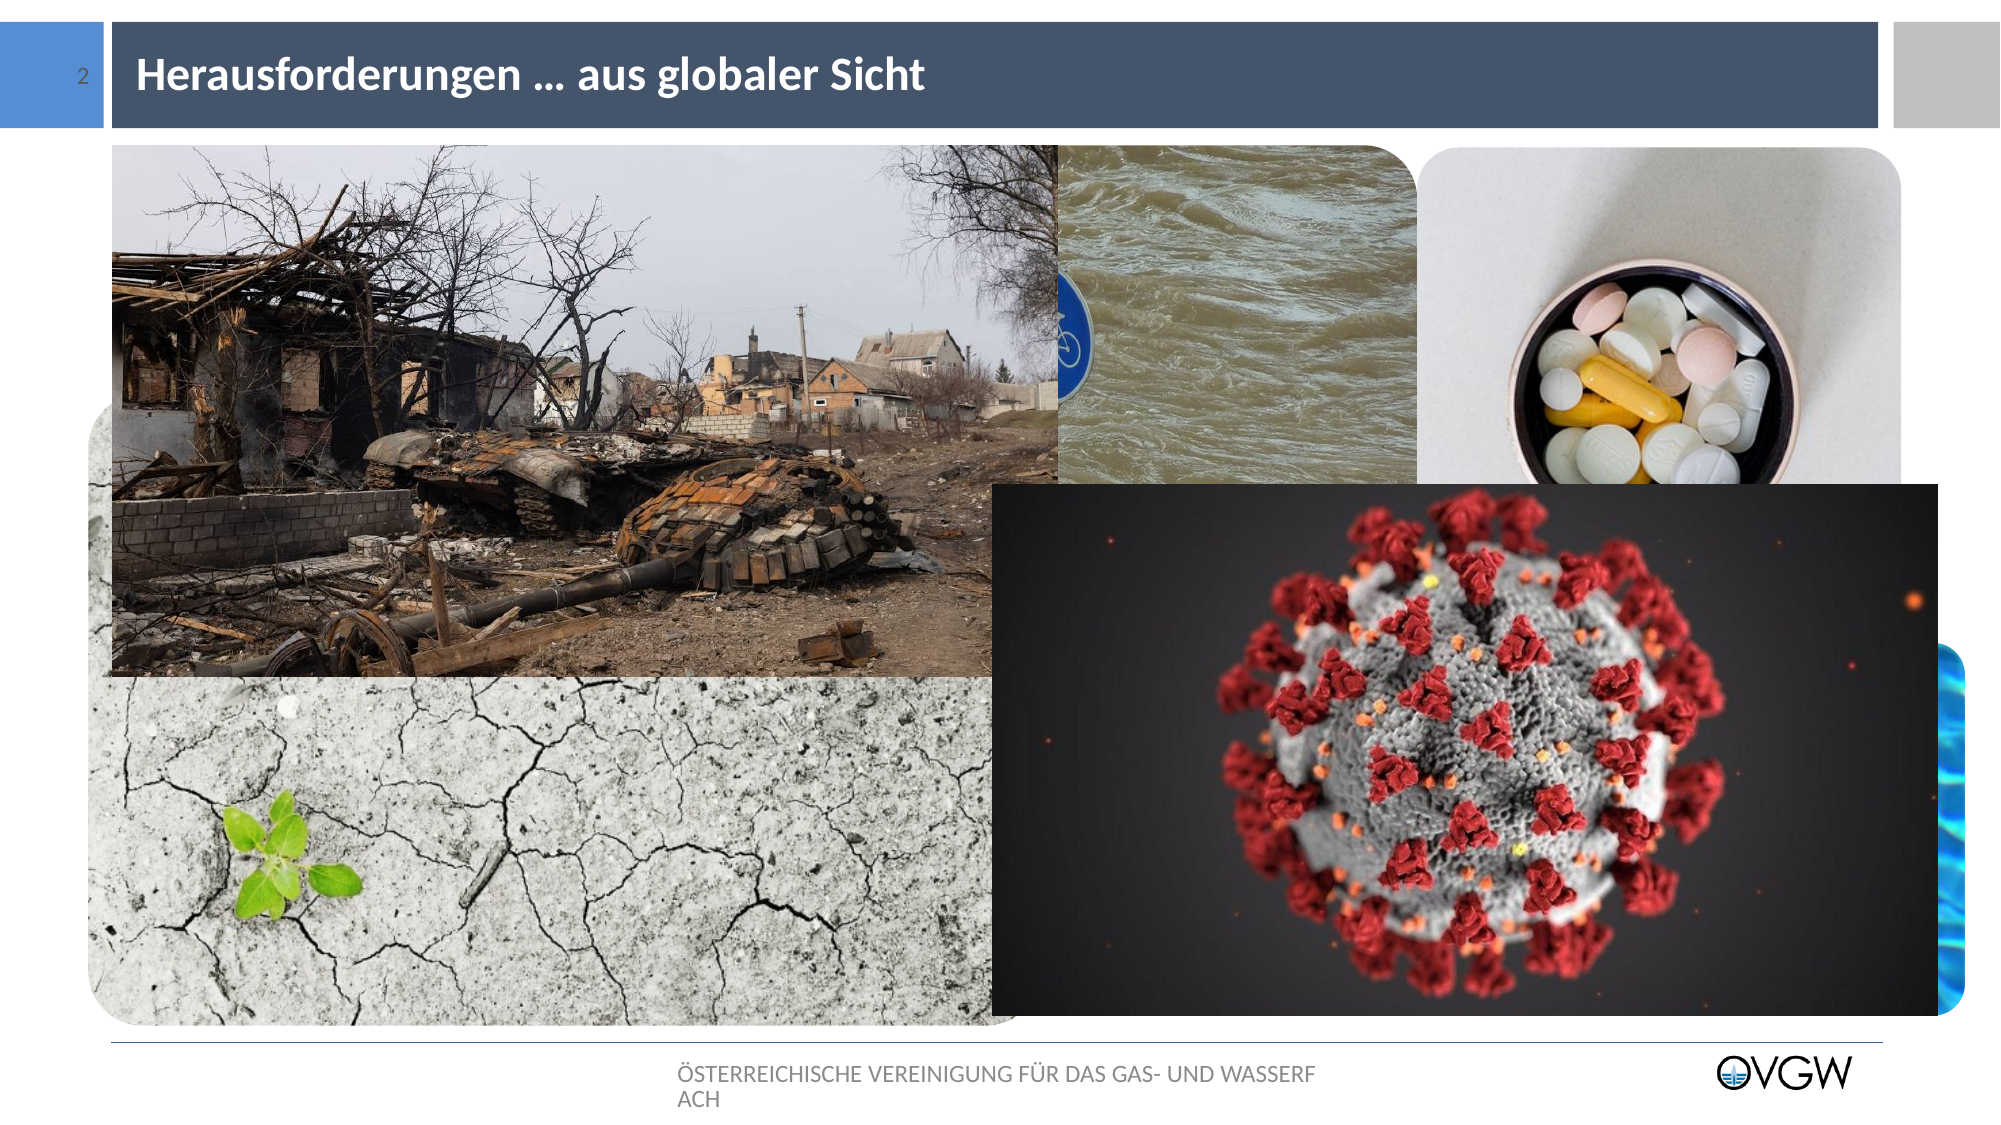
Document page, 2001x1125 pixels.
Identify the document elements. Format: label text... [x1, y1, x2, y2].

picture [112, 145, 1965, 1016]
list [88, 394, 1041, 1026]
title Herausforderungen … aus globaler Sicht [121, 21, 1863, 129]
picture [1705, 1045, 1863, 1100]
footer ÖSTERREICHISCHE VEREINIGUNG FÜR DAS GAS- UND WASSERFACH [662, 1042, 1338, 1103]
